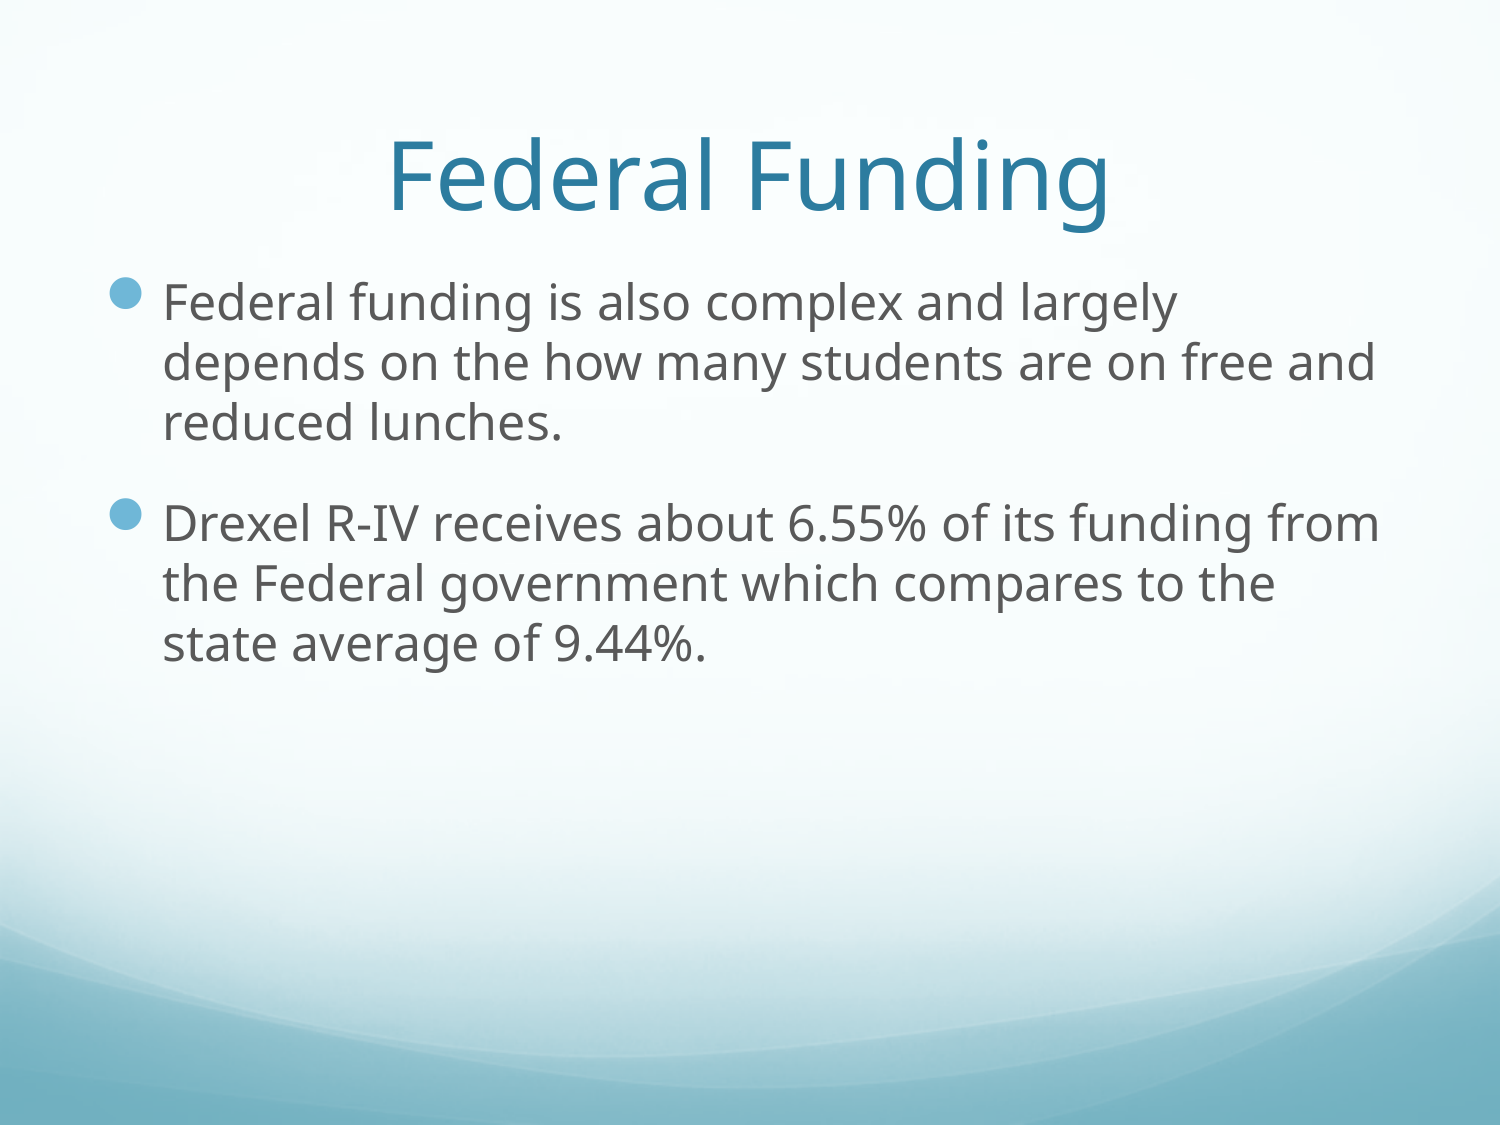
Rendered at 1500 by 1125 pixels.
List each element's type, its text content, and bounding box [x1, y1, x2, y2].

list Federal funding is also complex and largely depends on the how many students are on free and reduced lunches. Drexel R-IV receives about 6.55% of its funding from the Federal government which compares to the state average of 9.44%. [90, 262, 1410, 975]
title Federal Funding [90, 17, 1410, 237]
